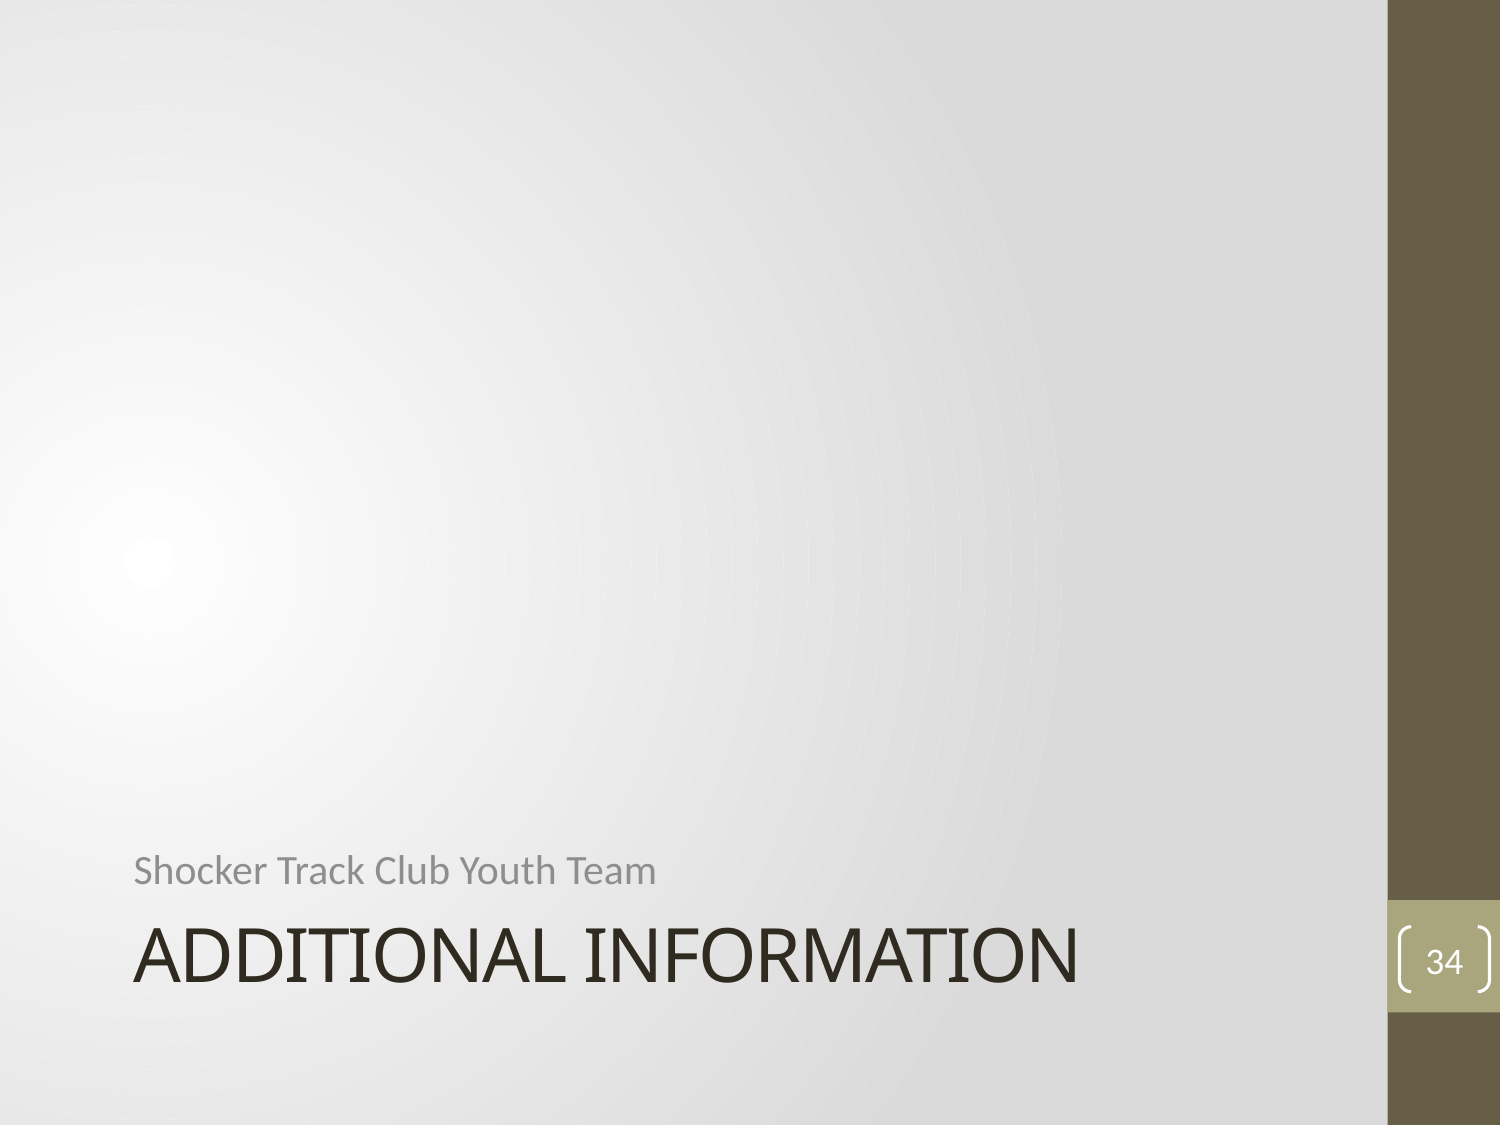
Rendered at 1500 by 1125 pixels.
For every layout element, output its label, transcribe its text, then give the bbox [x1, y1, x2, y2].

title ADDITIONAL INFORMATION [118, 900, 1375, 1092]
slide_number 34 [1397, 925, 1492, 994]
list Shocker Track Club Youth Team [118, 632, 1125, 900]
